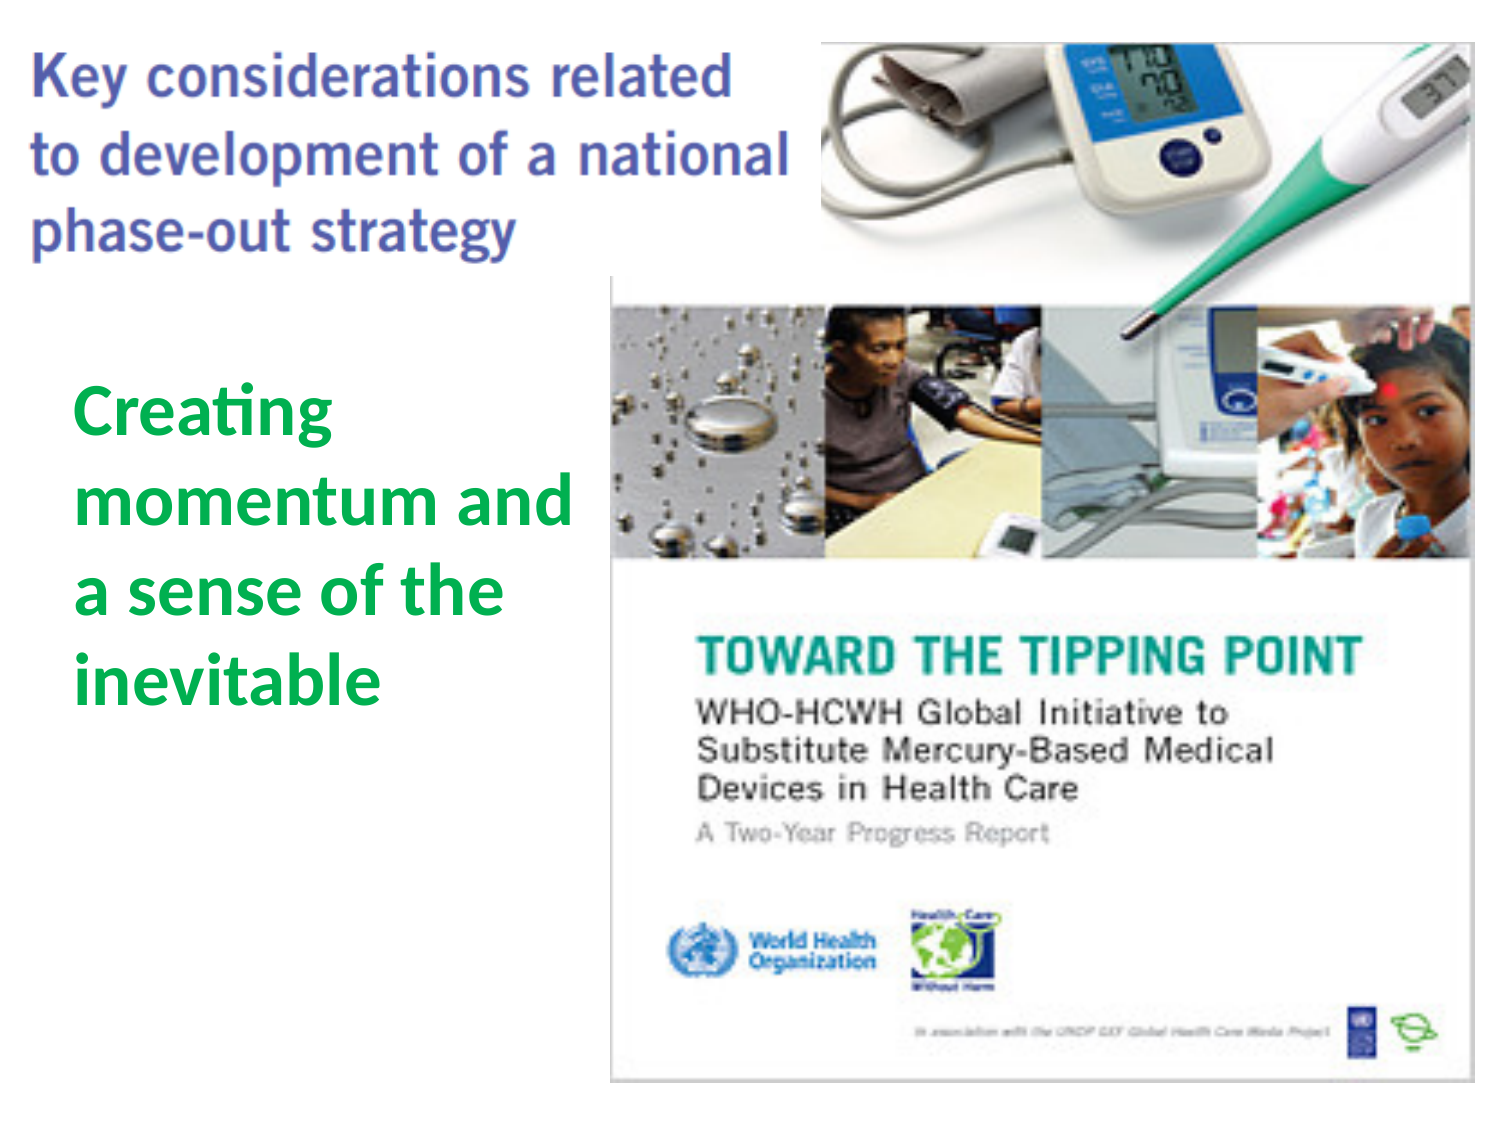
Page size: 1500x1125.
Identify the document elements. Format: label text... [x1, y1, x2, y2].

text_box Creating momentum and a sense of the inevitable [2, 352, 590, 728]
picture [17, 35, 1475, 1083]
